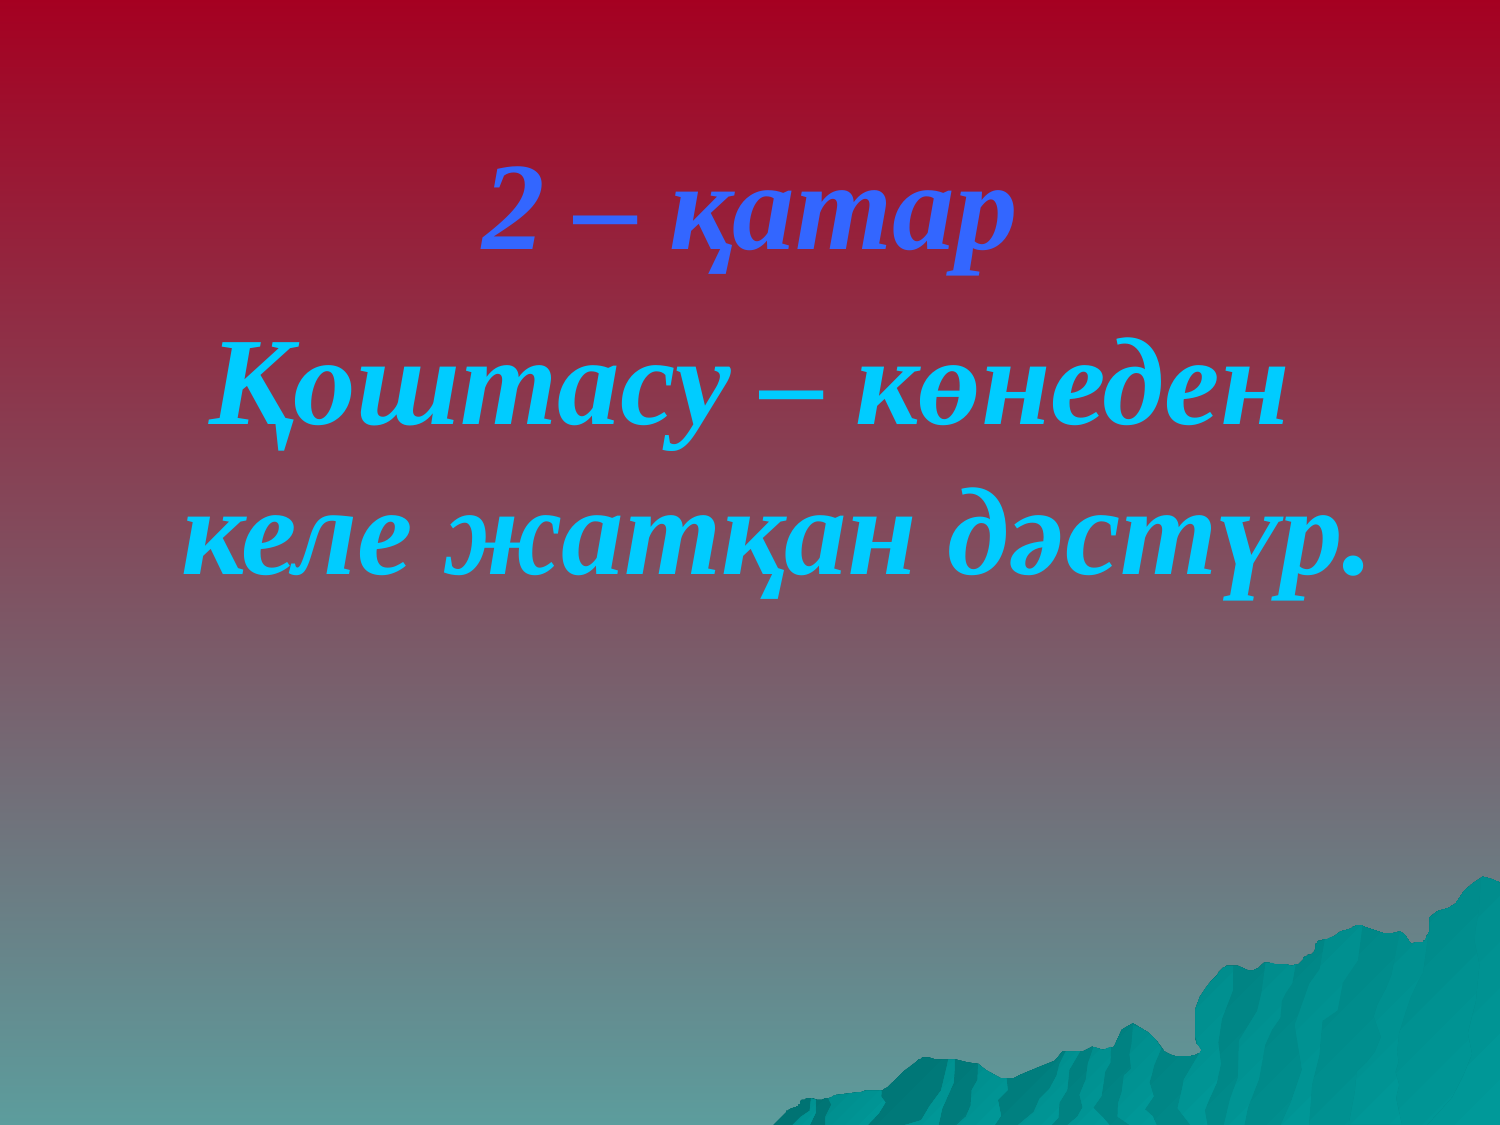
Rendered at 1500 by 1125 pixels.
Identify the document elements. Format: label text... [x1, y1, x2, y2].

list 2 – қатар Қоштасу – көнеден келе жатқан дәстүр. [74, 116, 1426, 1006]
